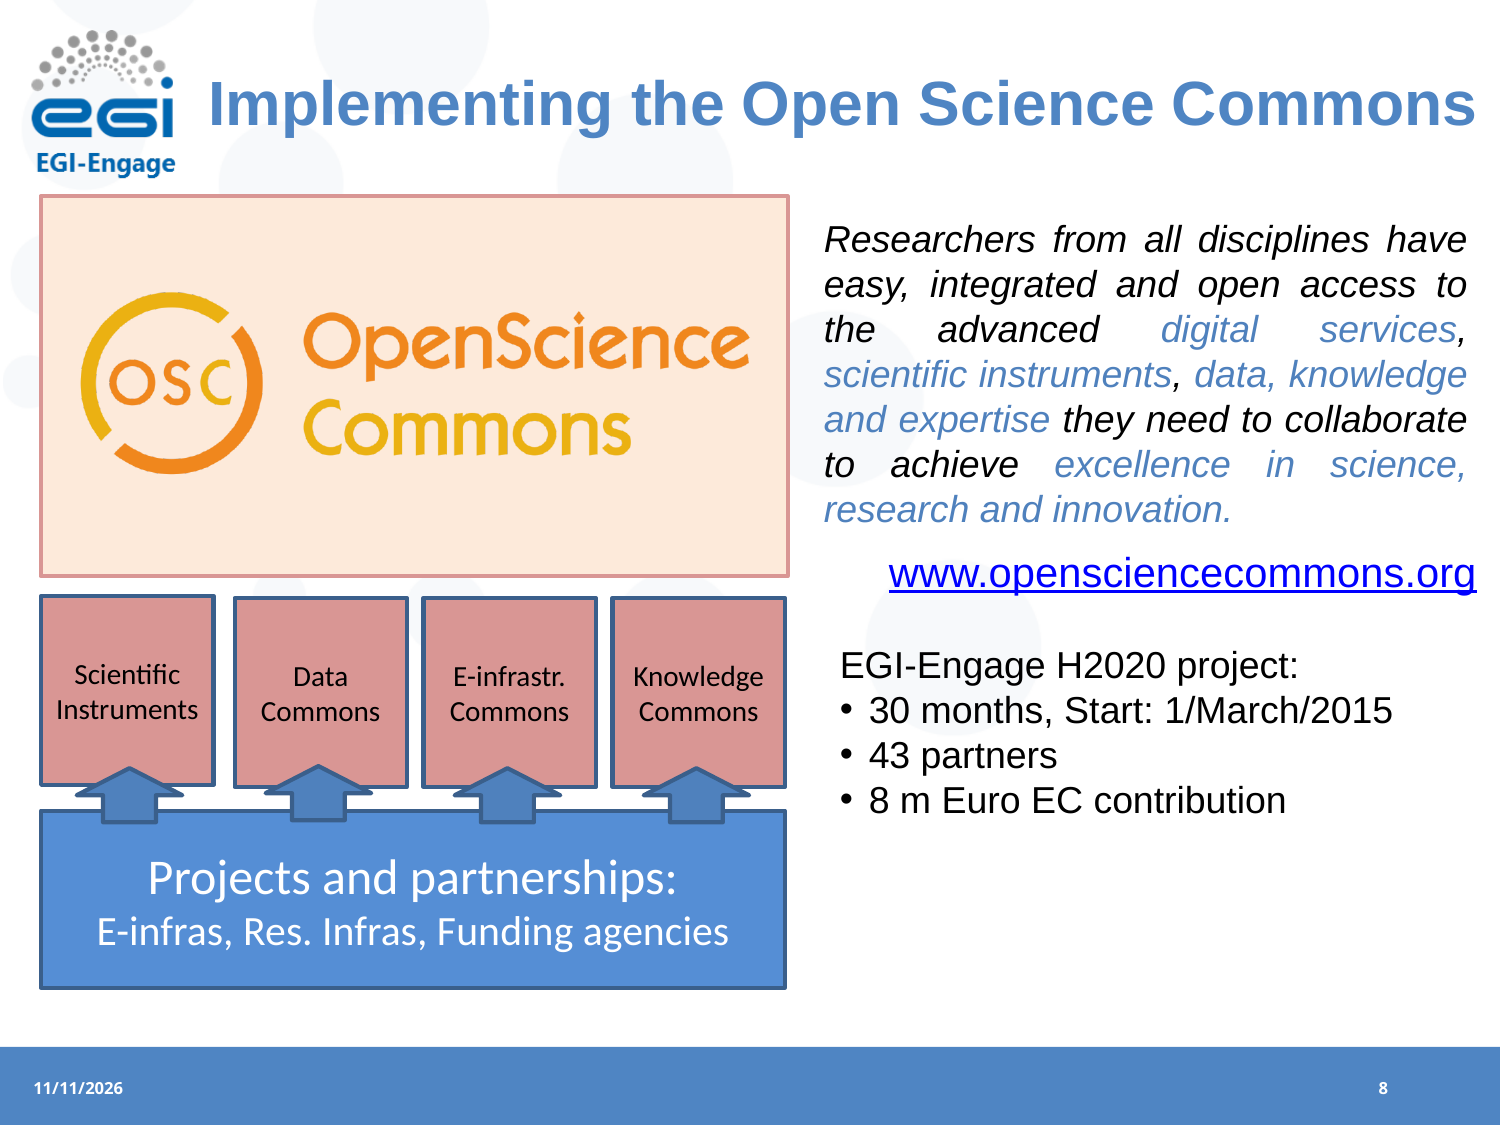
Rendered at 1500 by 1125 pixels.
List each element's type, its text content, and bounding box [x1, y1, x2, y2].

text_box [263, 764, 374, 823]
picture [3, 0, 1076, 772]
text_box Scientific Instruments [39, 594, 216, 787]
text_box [641, 766, 752, 825]
text_box [74, 766, 185, 825]
text_box Projects and partnerships: E-infras, Res. Infras, Funding agencies [39, 809, 787, 990]
text_box [39, 194, 790, 578]
title Implementing the Open Science Commons [165, 30, 1495, 171]
text_box Data Commons [233, 596, 409, 789]
text_box [452, 766, 563, 825]
text_box E-infrastr. Commons [421, 596, 598, 789]
text_box Knowledge Commons [610, 596, 787, 789]
text_box Researchers from all disciplines have easy, integrated and open access to the advanced digital services, scientific instruments, data, knowledge and expertise they need to collaborate to achieve excellence in science, research and innovation. [809, 208, 1483, 587]
text_box www.opensciencecommons.org [874, 538, 1492, 604]
text_box EGI-Engage H2020 project: 30 months, Start: 1/March/2015 43 partners 8 m Euro EC contribution [825, 633, 1409, 829]
